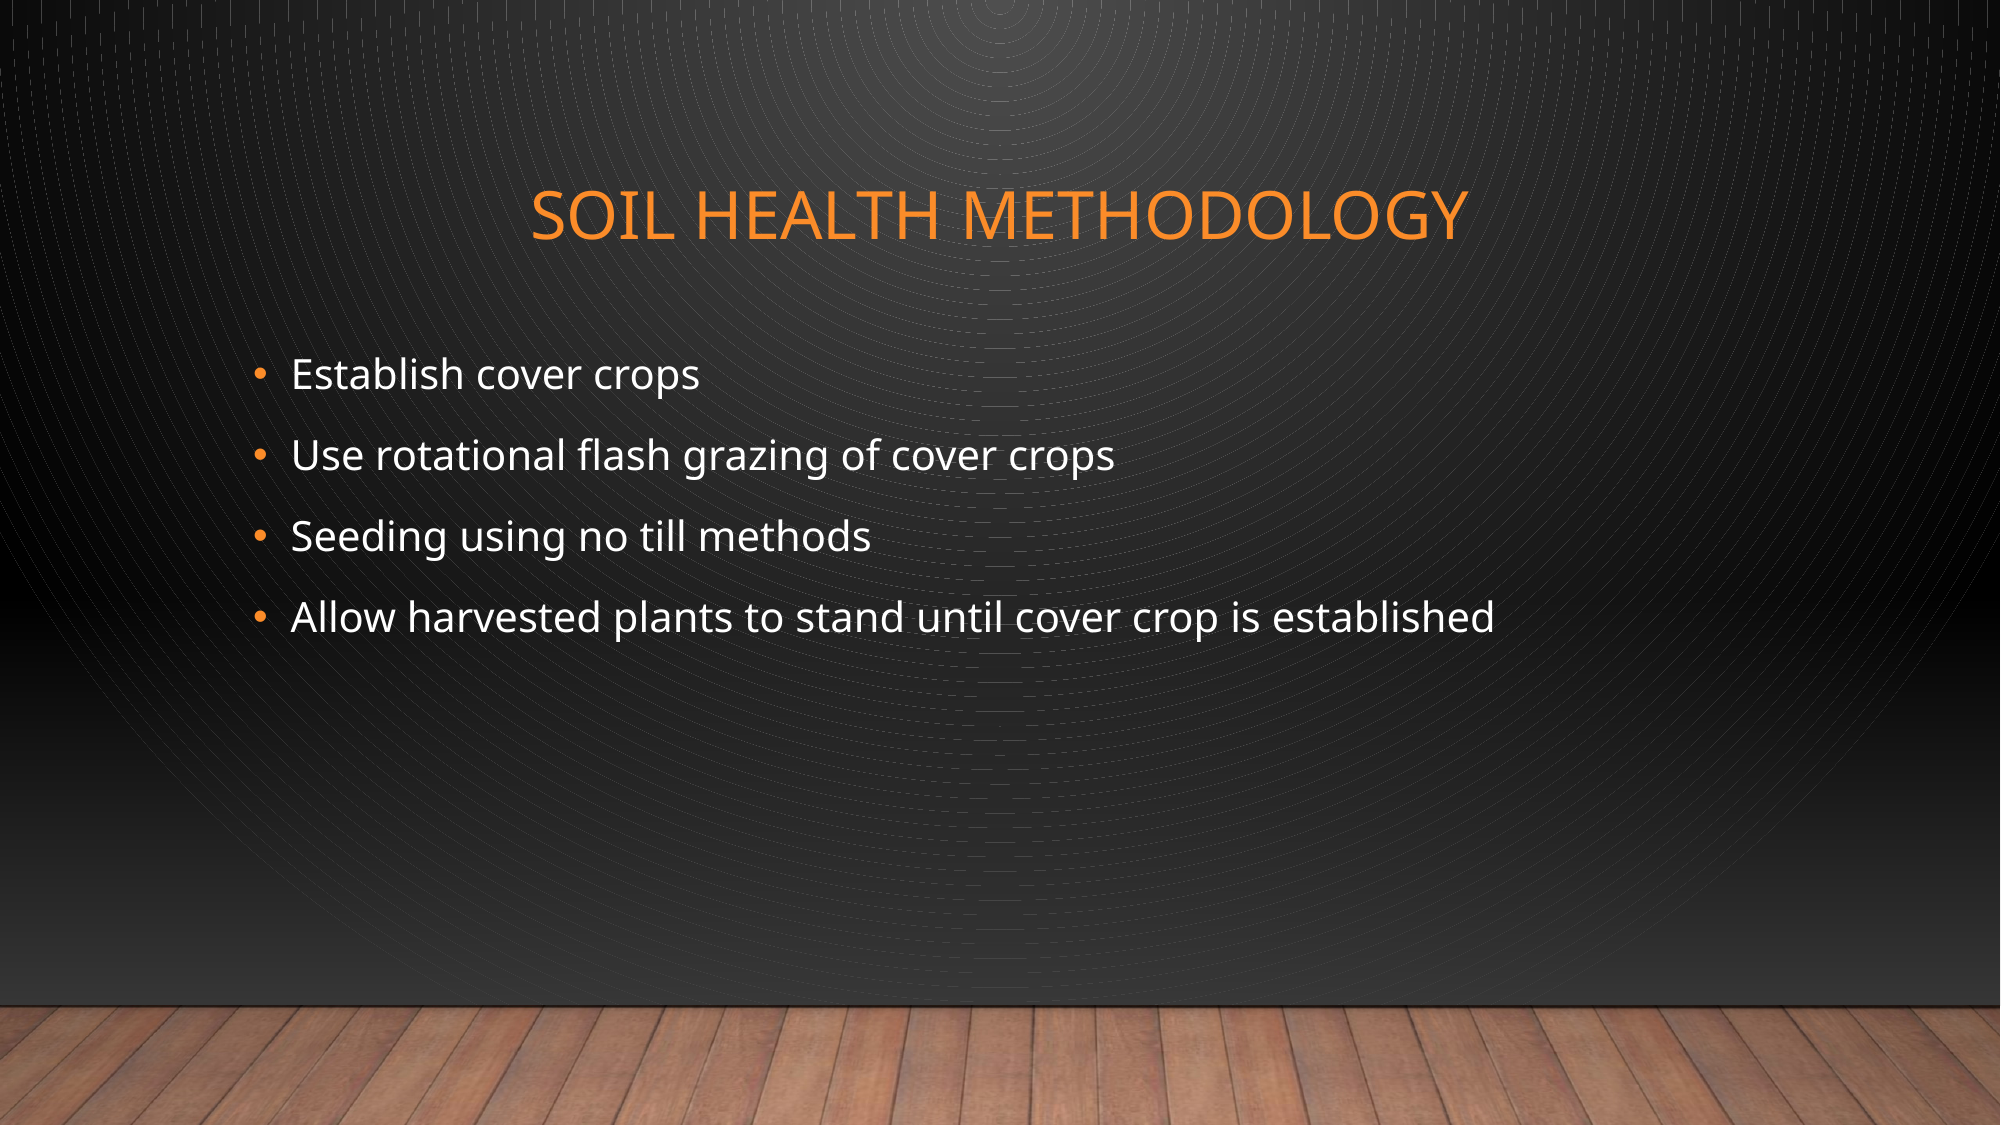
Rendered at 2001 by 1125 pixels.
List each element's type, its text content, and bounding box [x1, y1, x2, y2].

title Soil Health Methodology [238, 131, 1763, 305]
picture [0, 1005, 2000, 1125]
list Establish cover crops Use rotational flash grazing of cover crops Seeding using no till methods Allow harvested plants to stand until cover crop is established [238, 330, 1763, 897]
